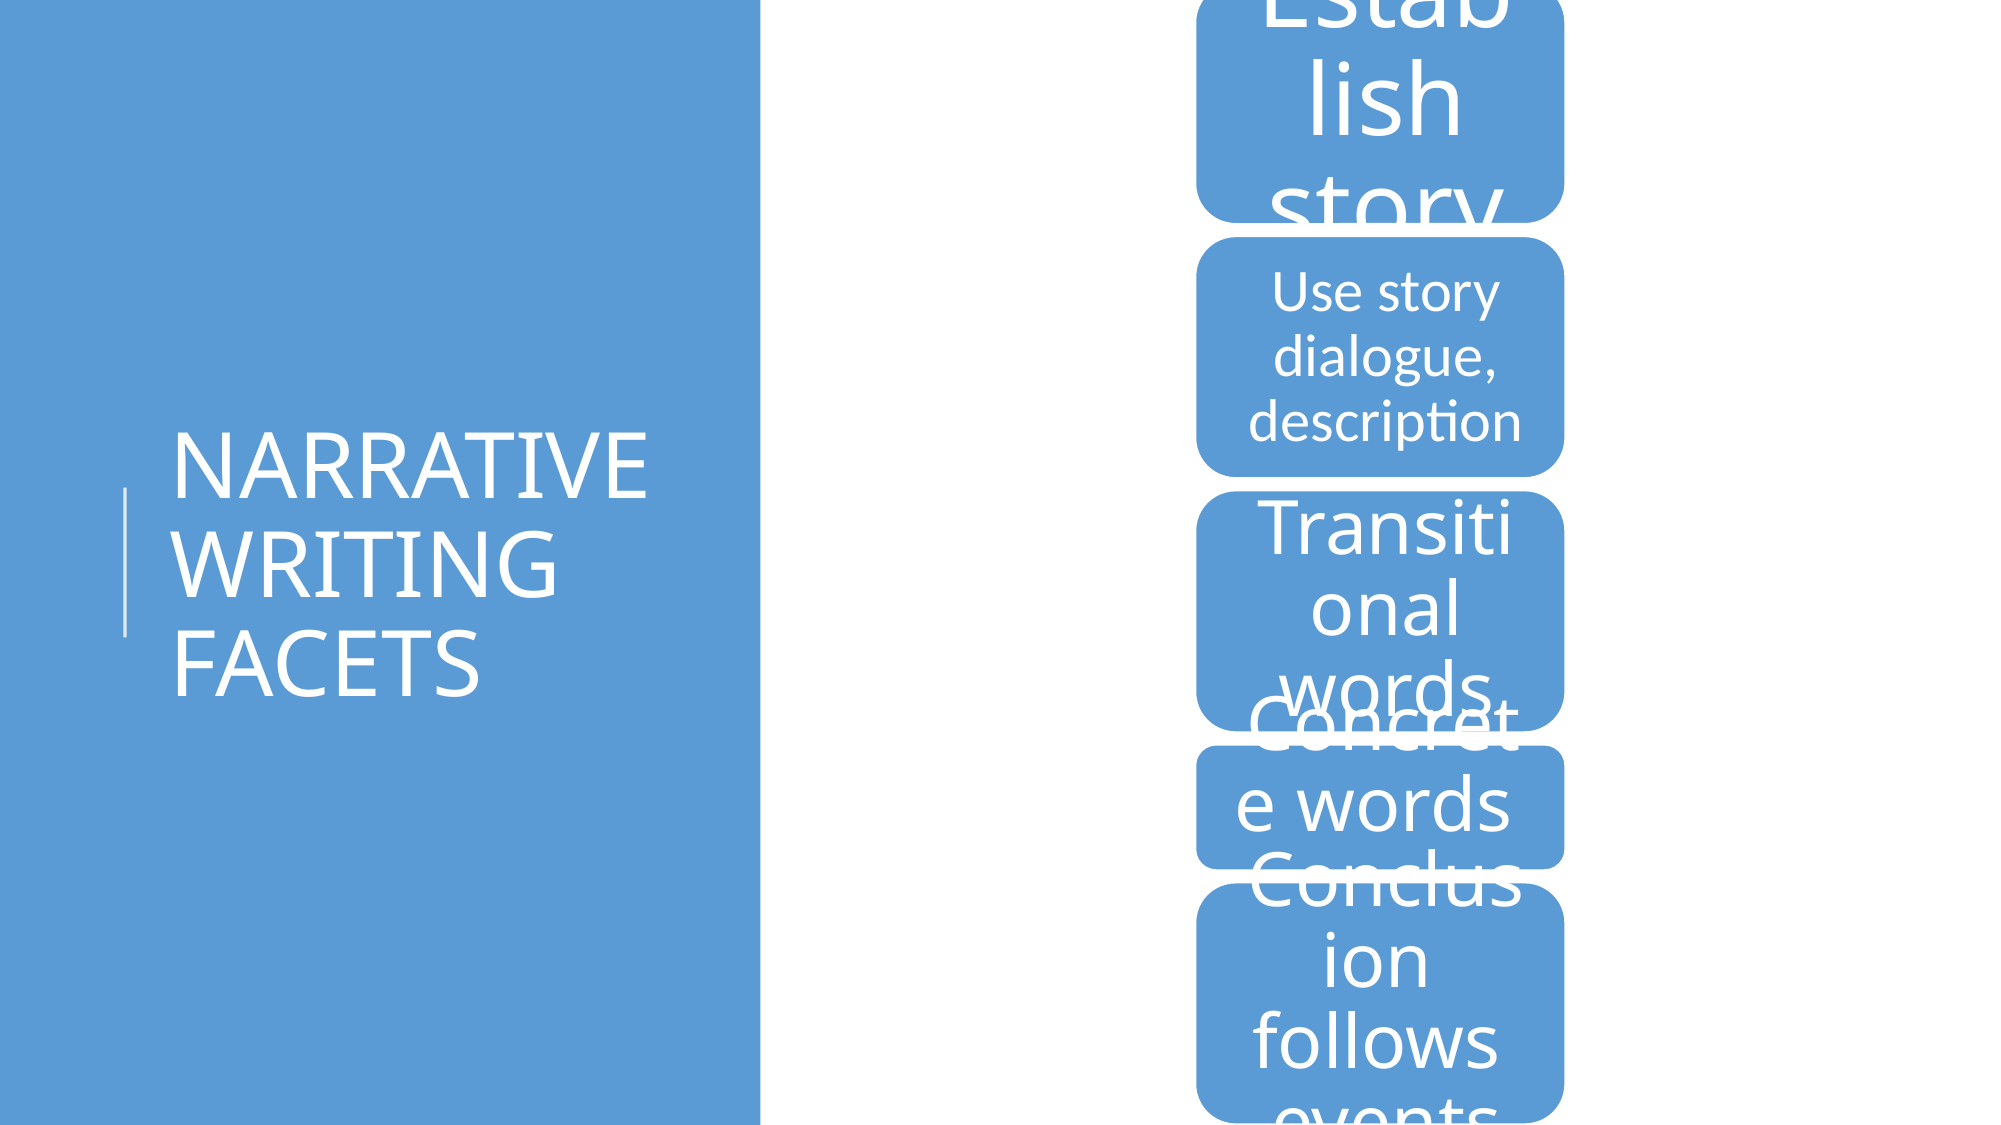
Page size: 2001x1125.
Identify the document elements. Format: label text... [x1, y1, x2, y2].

title NARRATIVE WRITING FACETS [154, 116, 708, 1020]
text_box [0, 0, 761, 1125]
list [866, 0, 1895, 1125]
